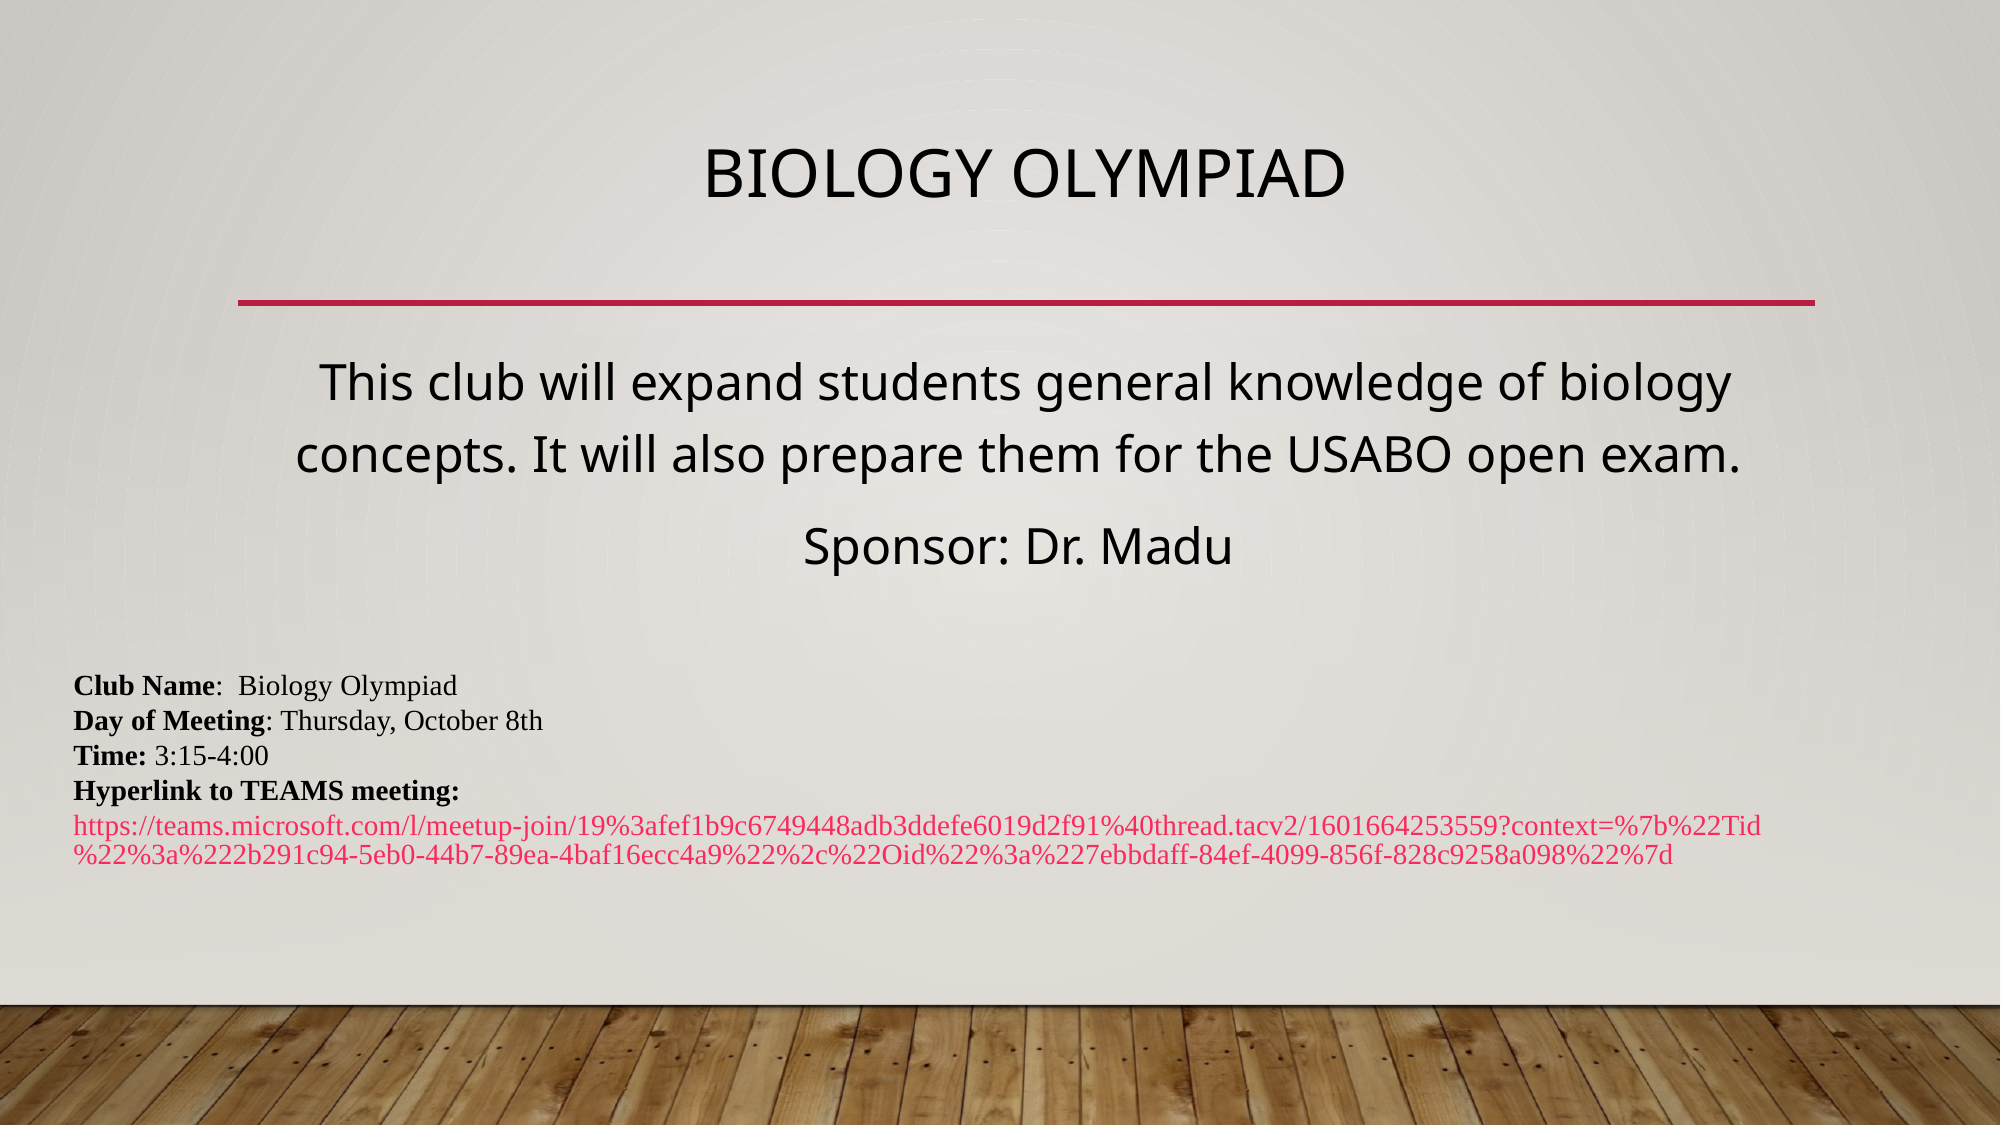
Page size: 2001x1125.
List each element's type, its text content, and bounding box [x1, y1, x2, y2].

text_box Club Name: Biology Olympiad Day of Meeting: Thursday, October 8th Time: 3:15-4:00 Hyperlink to TEAMS meeting: https://teams.microsoft.com/l/meetup-join/19%3afef1b9c6749448adb3ddefe6019d2f91%40thread.tacv2/1601664253559?context=%7b%22Tid%22%3a%222b291c94-5eb0-44b7-89ea-4baf16ecc4a9%22%2c%22Oid%22%3a%227ebbdaff-84ef-4099-856f-828c9258a098%22%7d [58, 658, 1798, 884]
picture [0, 1005, 2000, 1125]
title Biology Olympiad [238, 131, 1814, 305]
list This club will expand students general knowledge of biology concepts. It will also prepare them for the USABO open exam. Sponsor: Dr. Madu [238, 330, 1814, 897]
